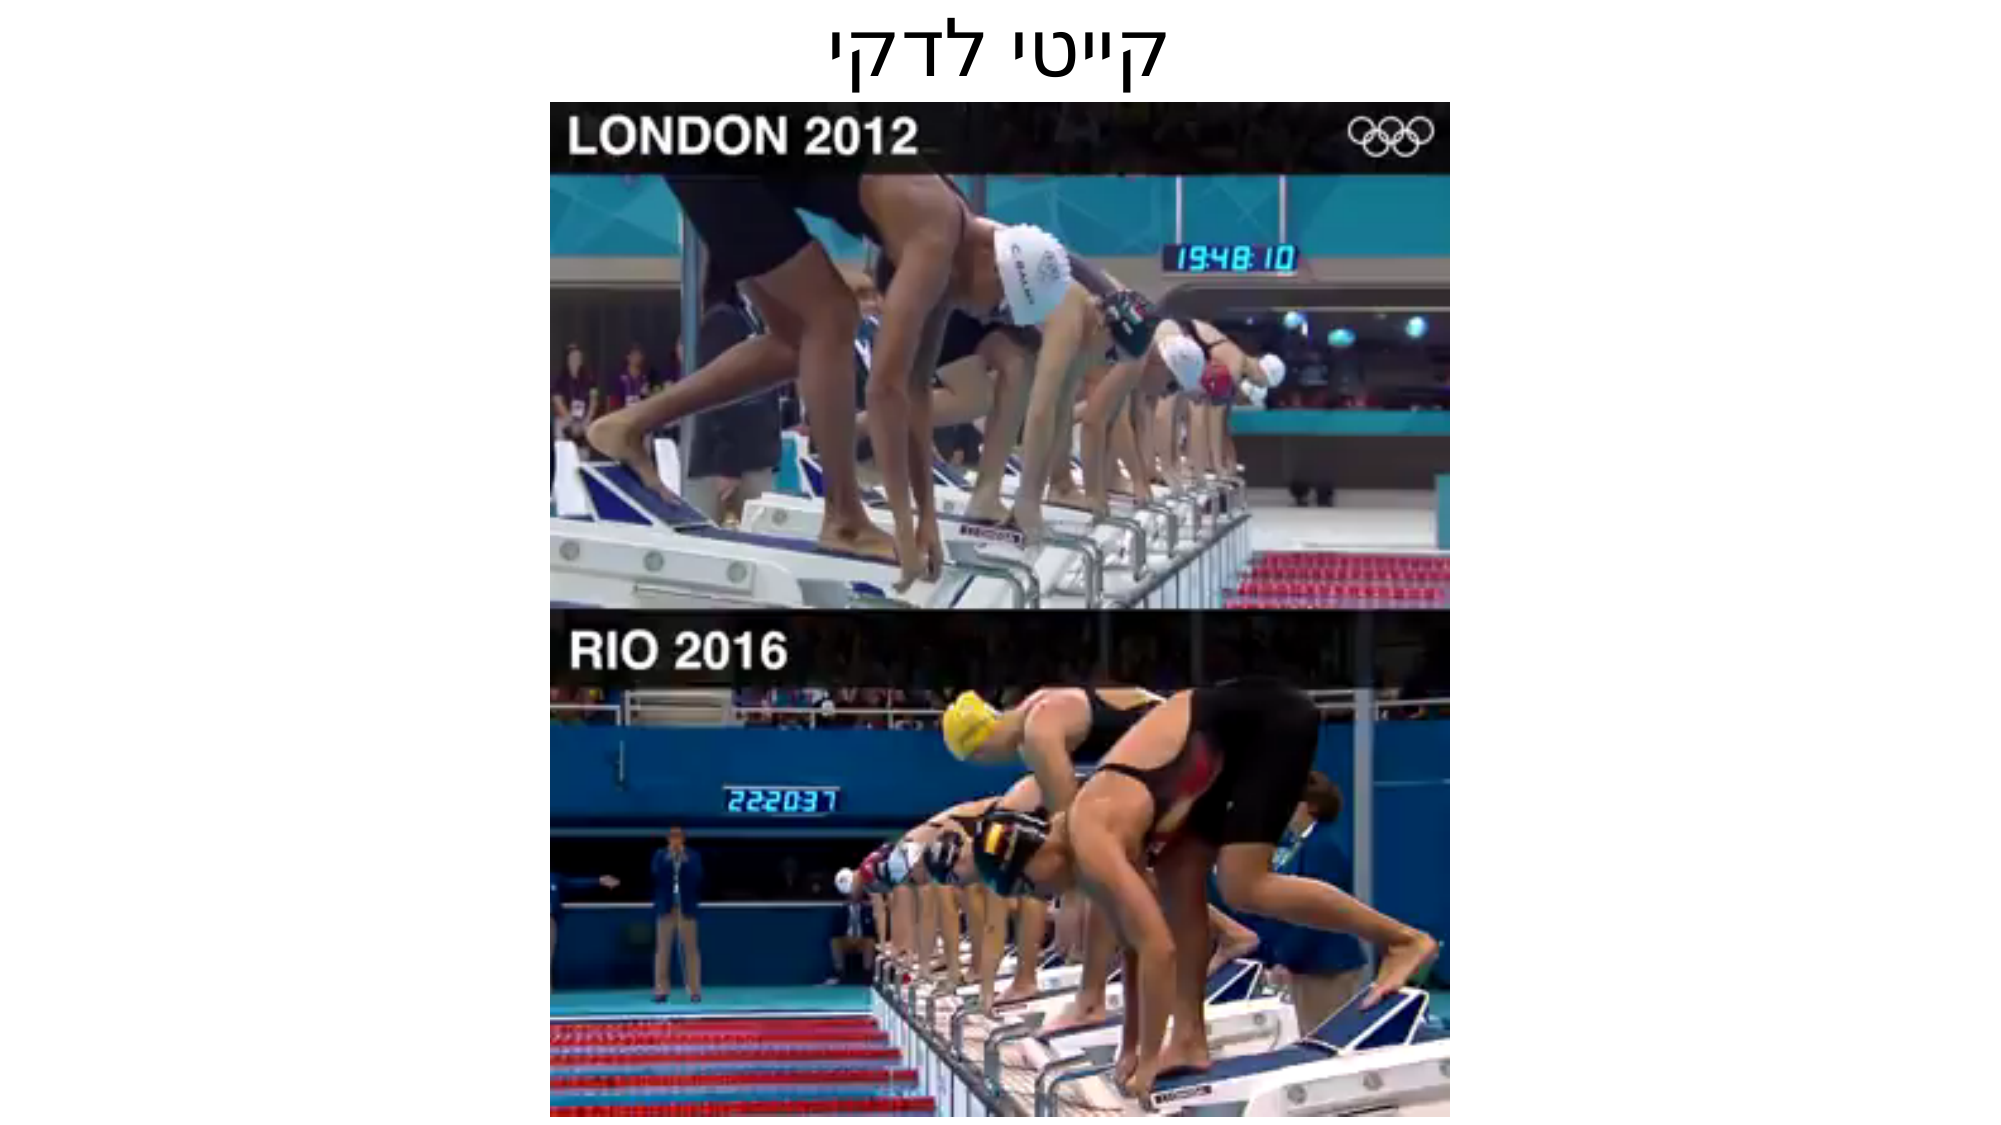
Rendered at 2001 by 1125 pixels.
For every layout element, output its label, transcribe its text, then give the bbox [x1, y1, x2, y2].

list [549, 101, 1451, 1118]
title קייטי לדקי [324, 0, 1675, 102]
